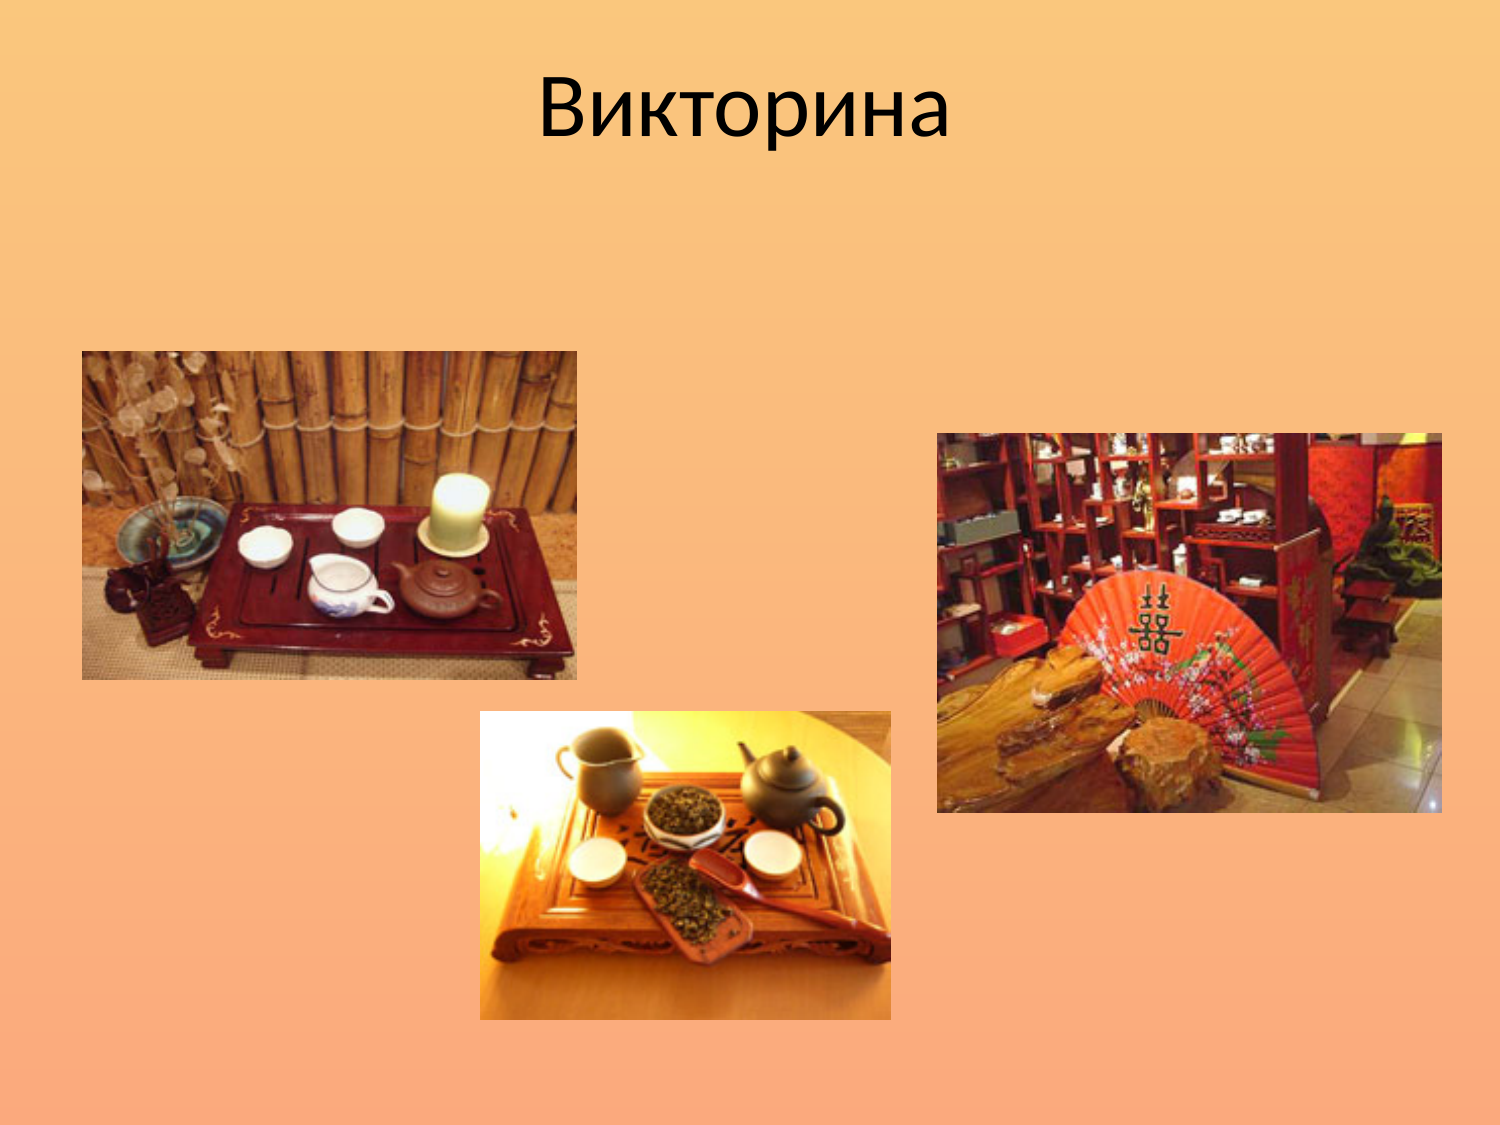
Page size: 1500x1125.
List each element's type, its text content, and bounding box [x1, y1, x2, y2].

picture [81, 351, 577, 680]
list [480, 711, 891, 1020]
picture [937, 433, 1442, 813]
title Викторина [70, 46, 1421, 153]
